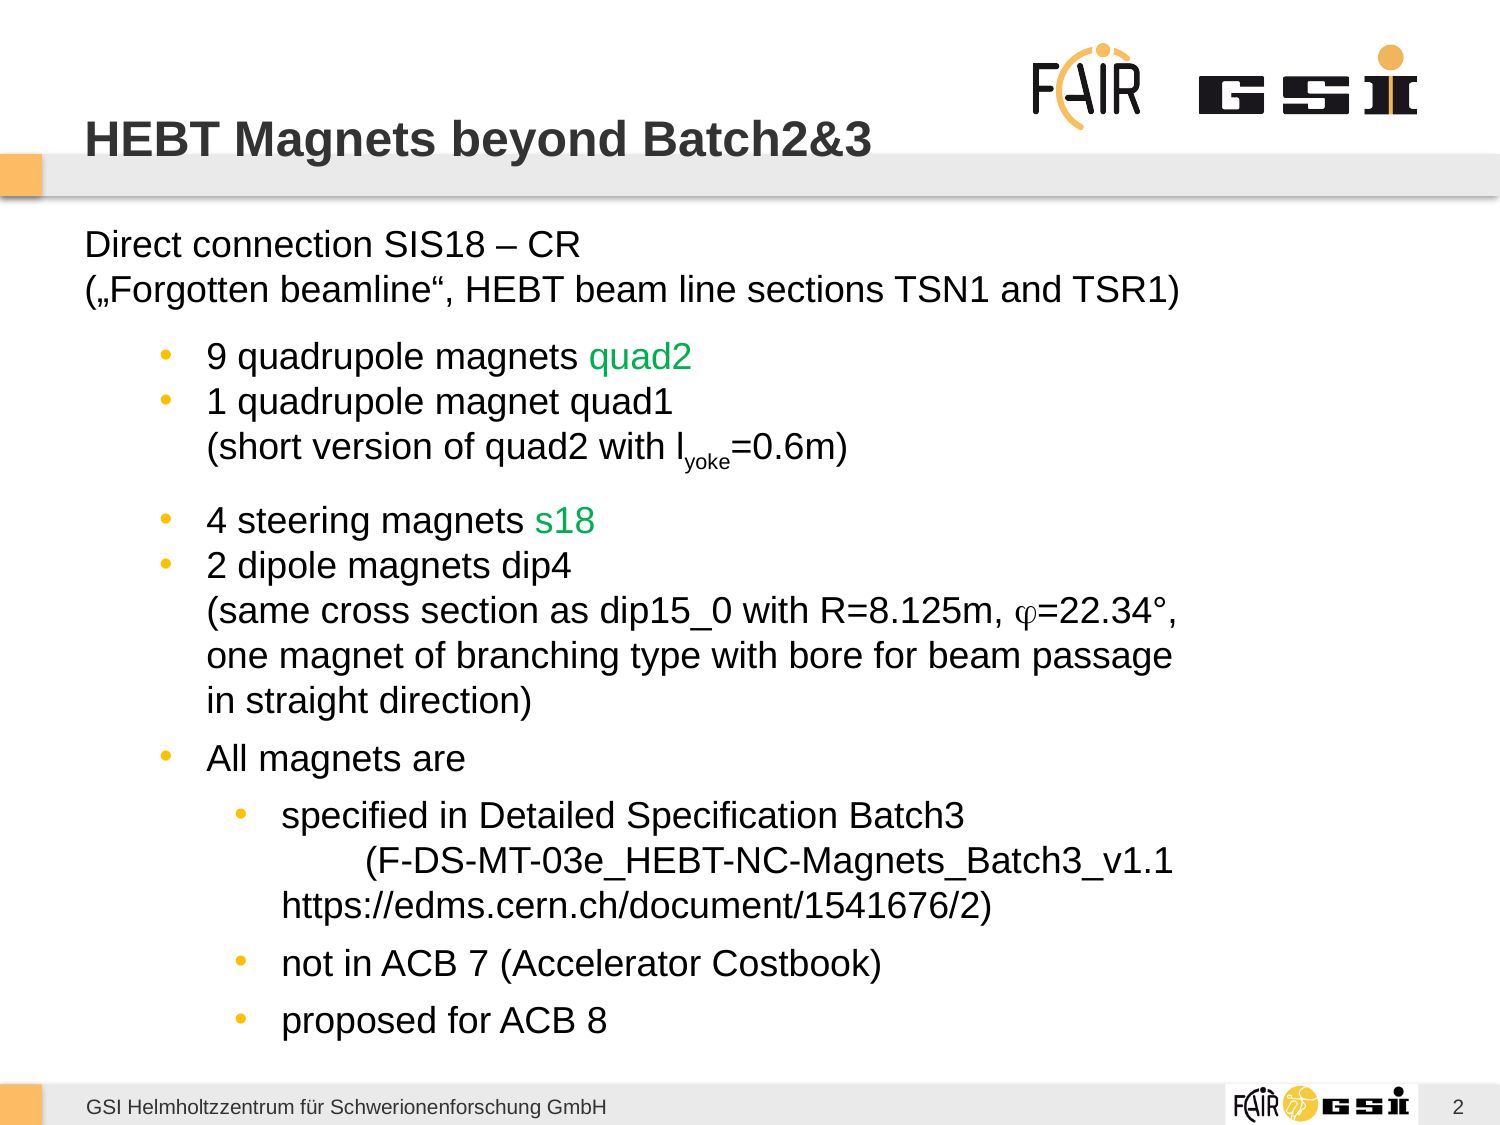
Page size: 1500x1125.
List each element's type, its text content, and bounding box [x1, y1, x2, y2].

picture [1032, 41, 1141, 132]
picture [1197, 42, 1419, 117]
title HEBT Magnets beyond Batch2&3 [69, 44, 963, 174]
text_box Direct connection SIS18 – CR („Forgotten beamline“, HEBT beam line sections TSN1 and TSR1) 9 quadrupole magnets quad2 1 quadrupole magnet quad1 (short version of quad2 with lyoke=0.6m) 4 steering magnets s18 2 dipole magnets dip4 (same cross section as dip15_0 with R=8.125m, j=22.34°, one magnet of branching type with bore for beam passage in straight direction) All magnets are specified in Detailed Specification Batch3 (F-DS-MT-03e_HEBT-NC-Magnets_Batch3_v1.1 https://edms.cern.ch/document/1541676/2) not in ACB 7 (Accelerator Costbook) proposed for ACB 8 [69, 212, 1211, 1049]
picture [1225, 1084, 1419, 1125]
